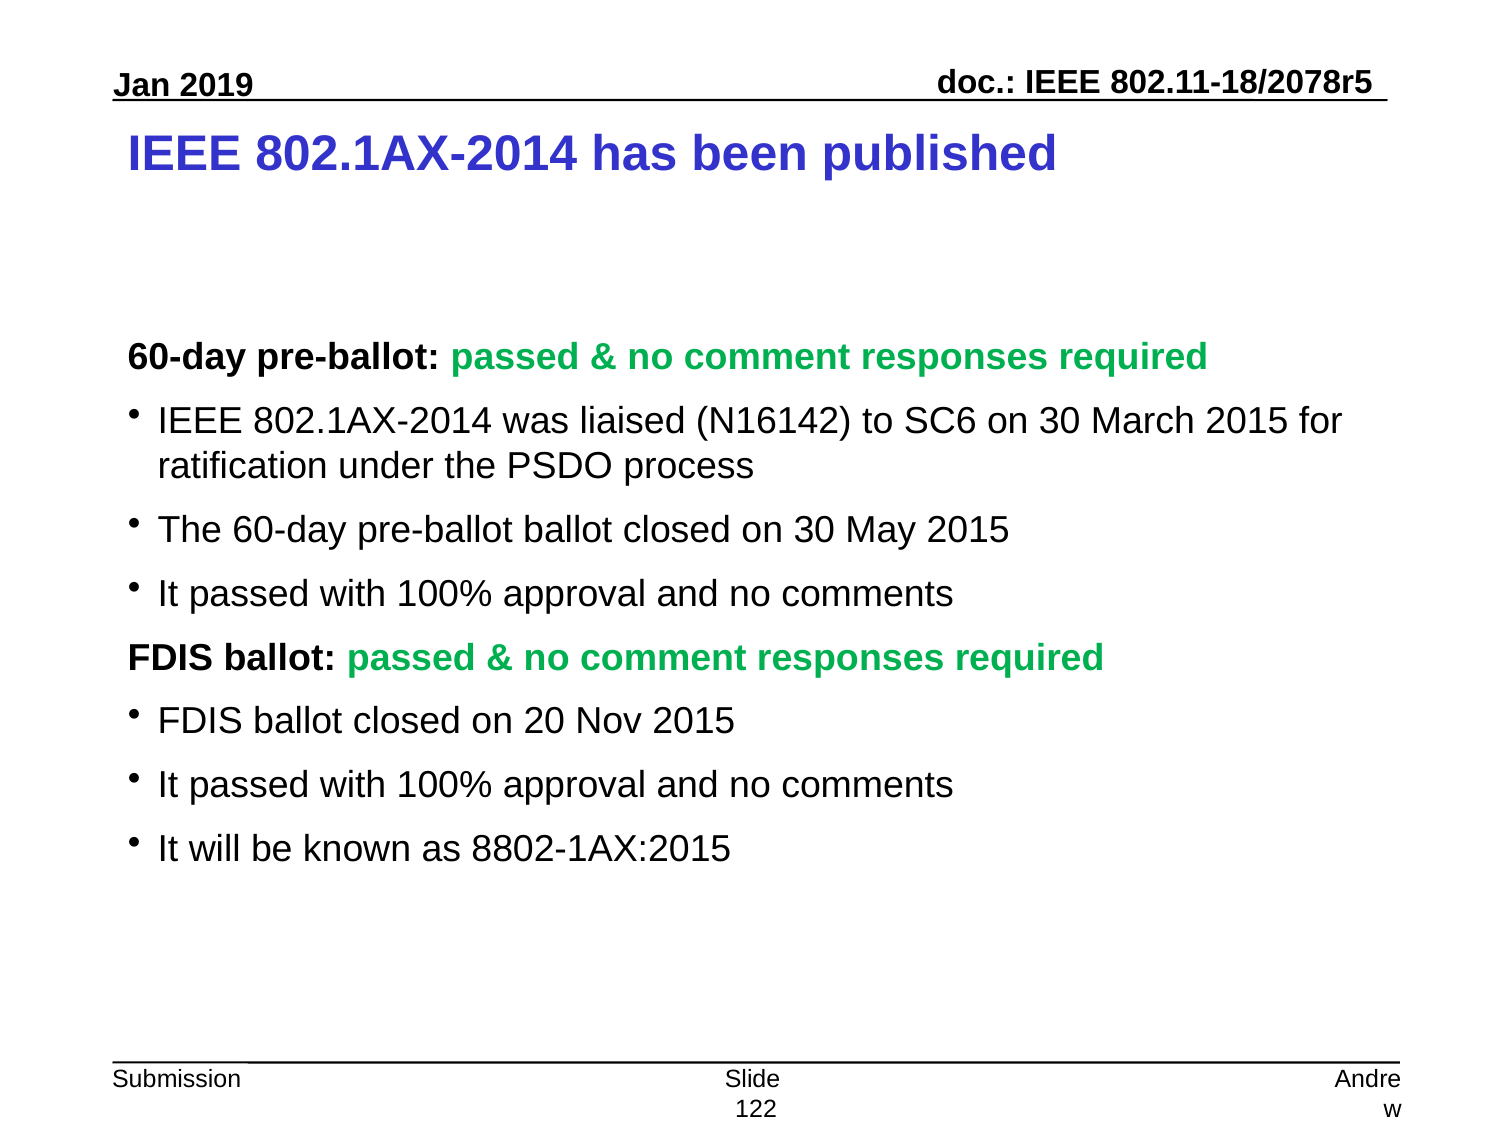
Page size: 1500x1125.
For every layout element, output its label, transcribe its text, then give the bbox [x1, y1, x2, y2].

list 60-day pre-ballot: passed & no comment responses required IEEE 802.1AX-2014 was liaised (N16142) to SC6 on 30 March 2015 for ratification under the PSDO process The 60-day pre-ballot ballot closed on 30 May 2015 It passed with 100% approval and no comments FDIS ballot: passed & no comment responses required FDIS ballot closed on 20 Nov 2015 It passed with 100% approval and no comments It will be known as 8802-1AX:2015 [112, 324, 1388, 1000]
footer Andrew Myles, Cisco [1320, 1061, 1402, 1093]
slide_number Slide 122 [709, 1061, 803, 1093]
title IEEE 802.1AX-2014 has been published [112, 112, 1388, 288]
